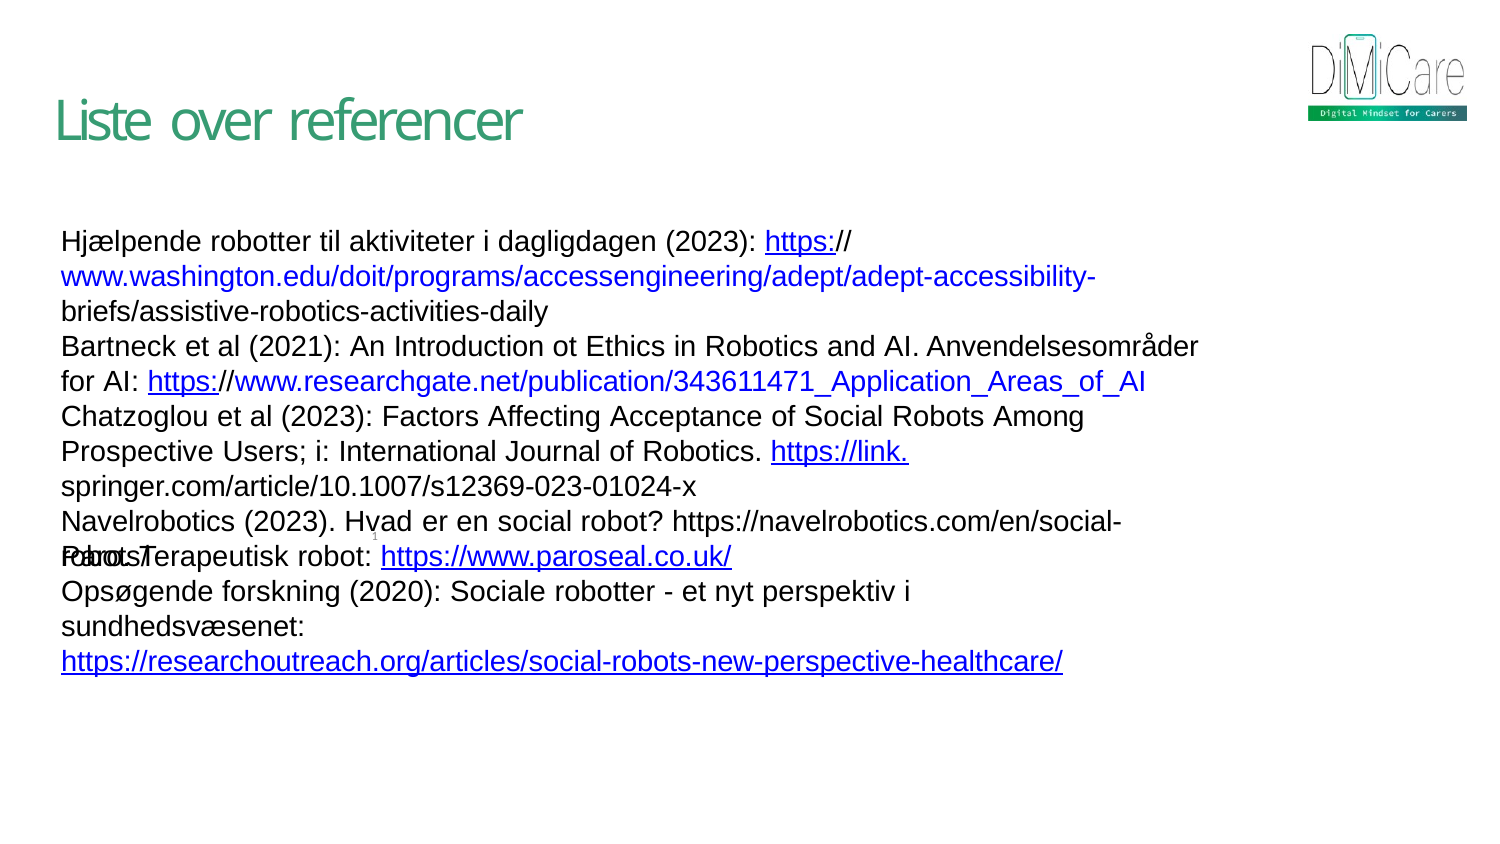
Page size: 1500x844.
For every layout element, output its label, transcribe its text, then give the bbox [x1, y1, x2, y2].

text_box Hjælpende robotter til aktiviteter i dagligdagen (2023): https://www.washington.edu/doit/programs/accessengineering/adept/adept-accessibility- briefs/assistive-robotics-activities-daily Bartneck et al (2021): An Introduction ot Ethics in Robotics and AI. Anvendelsesområder for AI: https://www.researchgate.net/publication/343611471_Application_Areas_of_AI Chatzoglou et al (2023): Factors Affecting Acceptance of Social Robots Among Prospective Users; i: International Journal of Robotics. https://link.springer.com/article/10.1007/s12369-023-01024-x Navelrobotics (2023). Hvad er en social robot? https://navelrobotics.com/en/social-robots/ [58, 220, 1215, 572]
title Liste over referencer [51, 81, 611, 225]
picture [1308, 33, 1468, 121]
text_box Paro. Terapeutisk robot: https://www.paroseal.co.uk/ Opsøgende forskning (2020): Sociale robotter - et nyt perspektiv i sundhedsvæsenet: https://researchoutreach.org/articles/social-robots-new-perspective-healthcare/ [58, 535, 1160, 678]
